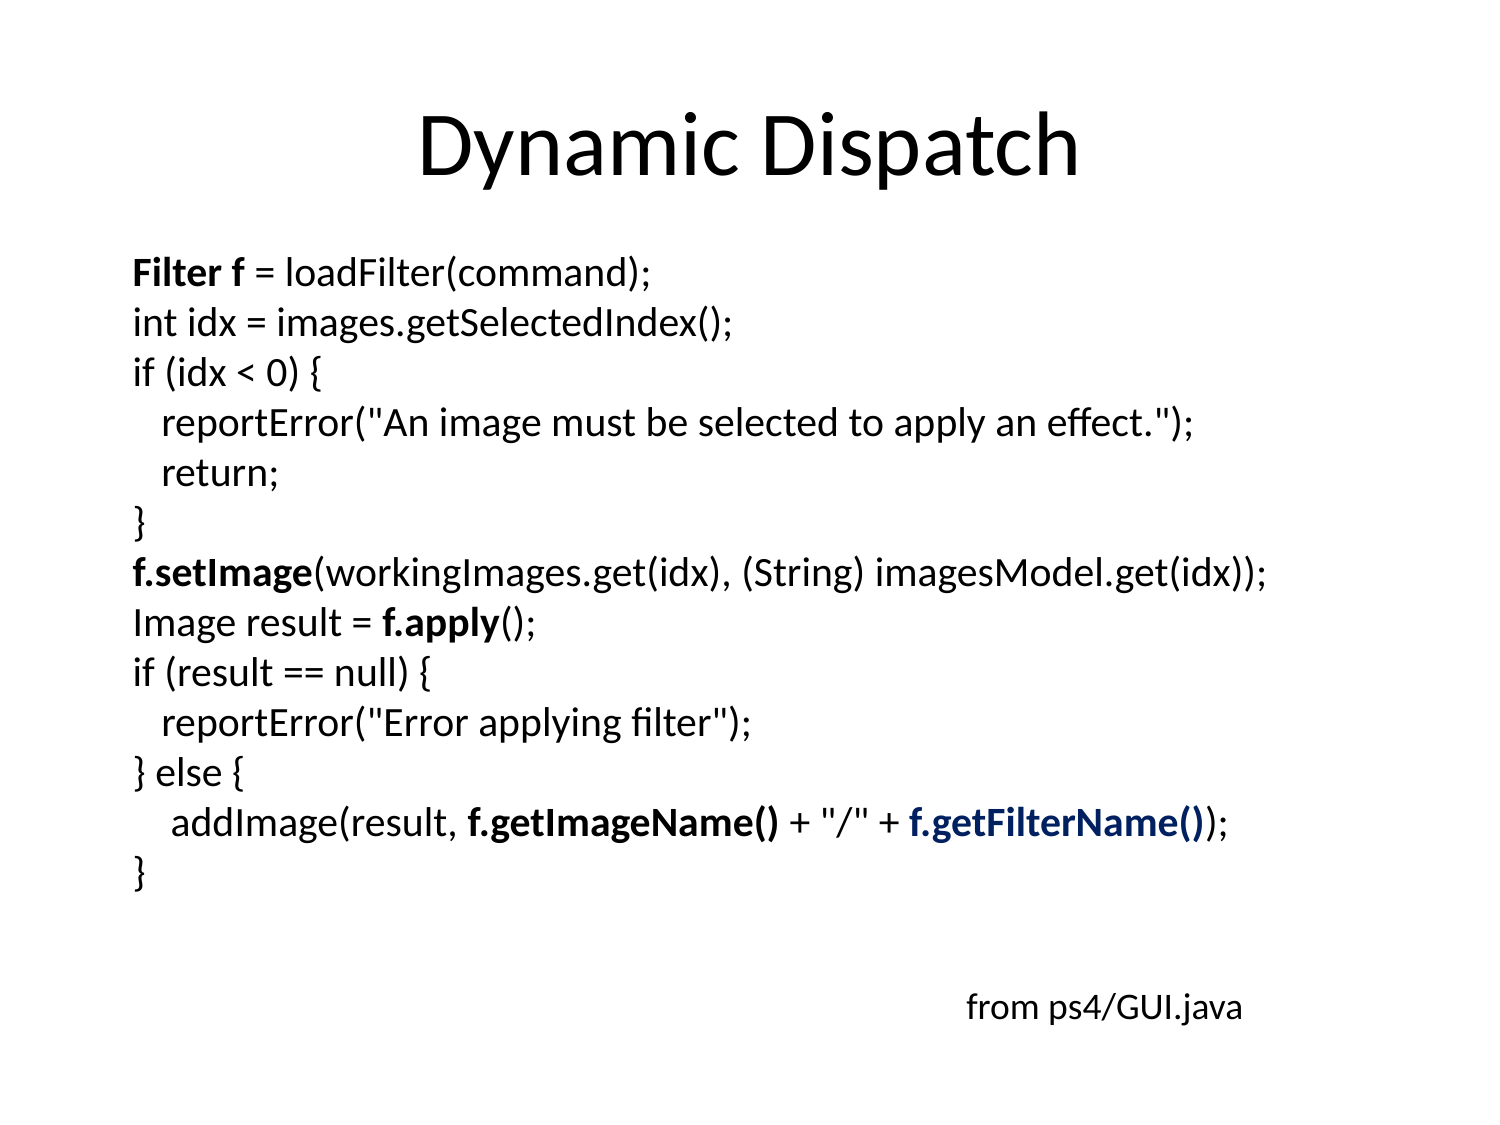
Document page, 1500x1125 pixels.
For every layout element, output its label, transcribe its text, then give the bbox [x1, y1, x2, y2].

text_box from ps4/GUI.java [951, 974, 1268, 1035]
text_box Filter f = loadFilter(command); int idx = images.getSelectedIndex(); if (idx < 0) { reportError("An image must be selected to apply an effect."); return; } f.setImage(workingImages.get(idx), (String) imagesModel.get(idx)); Image result = f.apply(); if (result == null) { reportError("Error applying filter"); } else { addImage(result, f.getImageName() + "/" + f.getFilterName()); } [117, 237, 1284, 903]
title Dynamic Dispatch [75, 45, 1425, 233]
